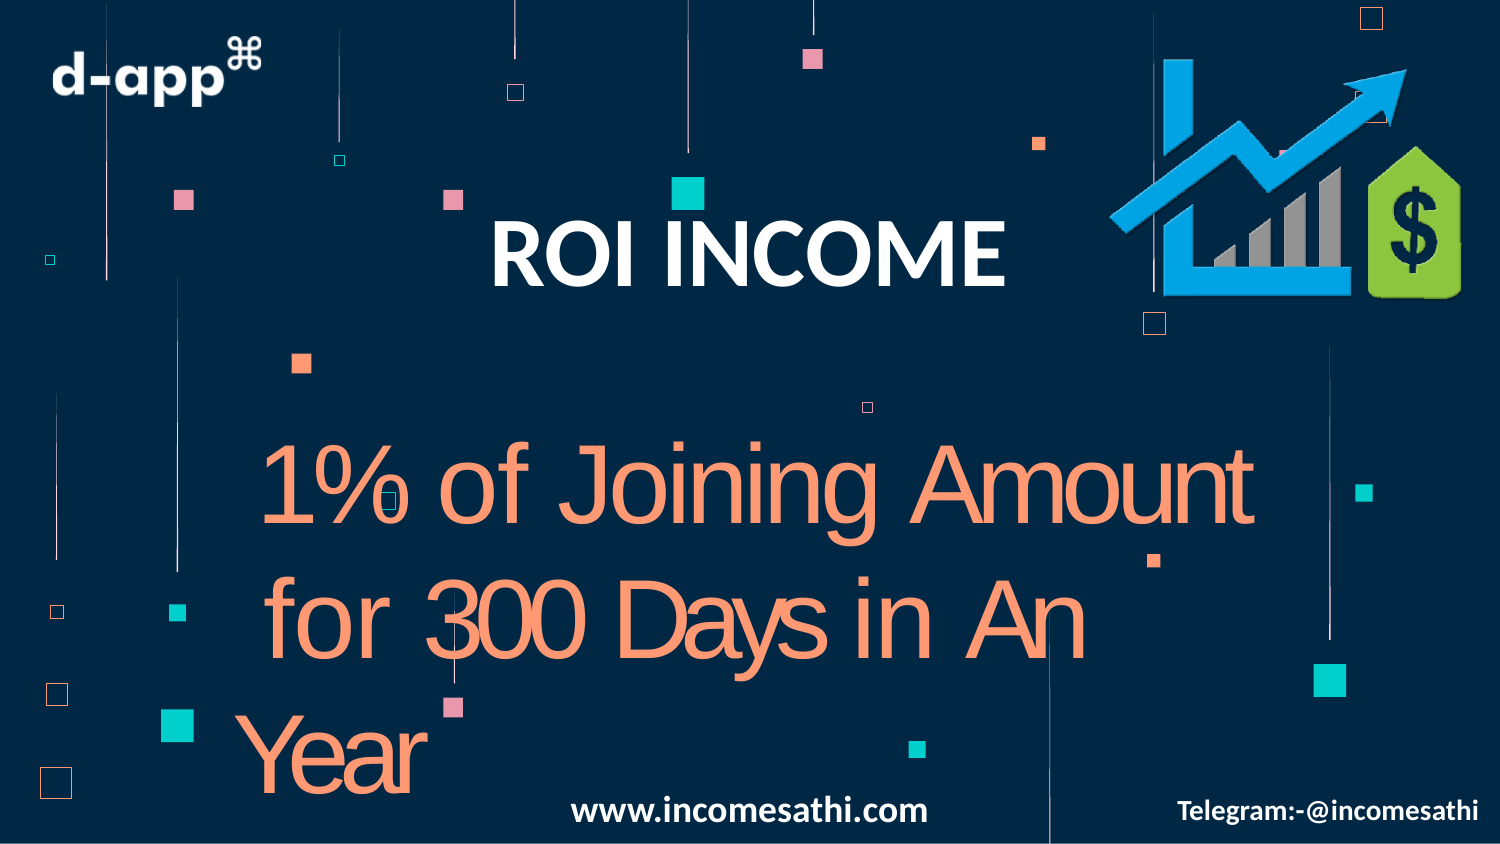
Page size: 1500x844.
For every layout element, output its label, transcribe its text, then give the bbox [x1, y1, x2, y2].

text_box [1143, 320, 1166, 335]
text_box [169, 604, 186, 622]
text_box [802, 49, 823, 69]
text_box [334, 155, 344, 165]
text_box [291, 353, 312, 374]
text_box [40, 767, 72, 799]
text_box [1032, 136, 1046, 151]
text_box [49, 605, 64, 619]
text_box 1% of Joining Amount for 300 Days in An Year [230, 409, 1270, 817]
text_box [52, 36, 262, 107]
title ROI INCOME [487, 184, 1013, 328]
text_box [1104, 0, 1485, 320]
text_box [45, 683, 68, 706]
footer www.incomesathi.com [510, 784, 990, 831]
text_box [506, 84, 523, 101]
text_box [1355, 484, 1373, 502]
text_box [45, 255, 55, 265]
text_box [161, 709, 194, 743]
text_box [443, 189, 464, 210]
text_box Telegram:-@incomesathi [1162, 784, 1500, 844]
text_box [671, 177, 705, 184]
text_box [1313, 664, 1347, 697]
